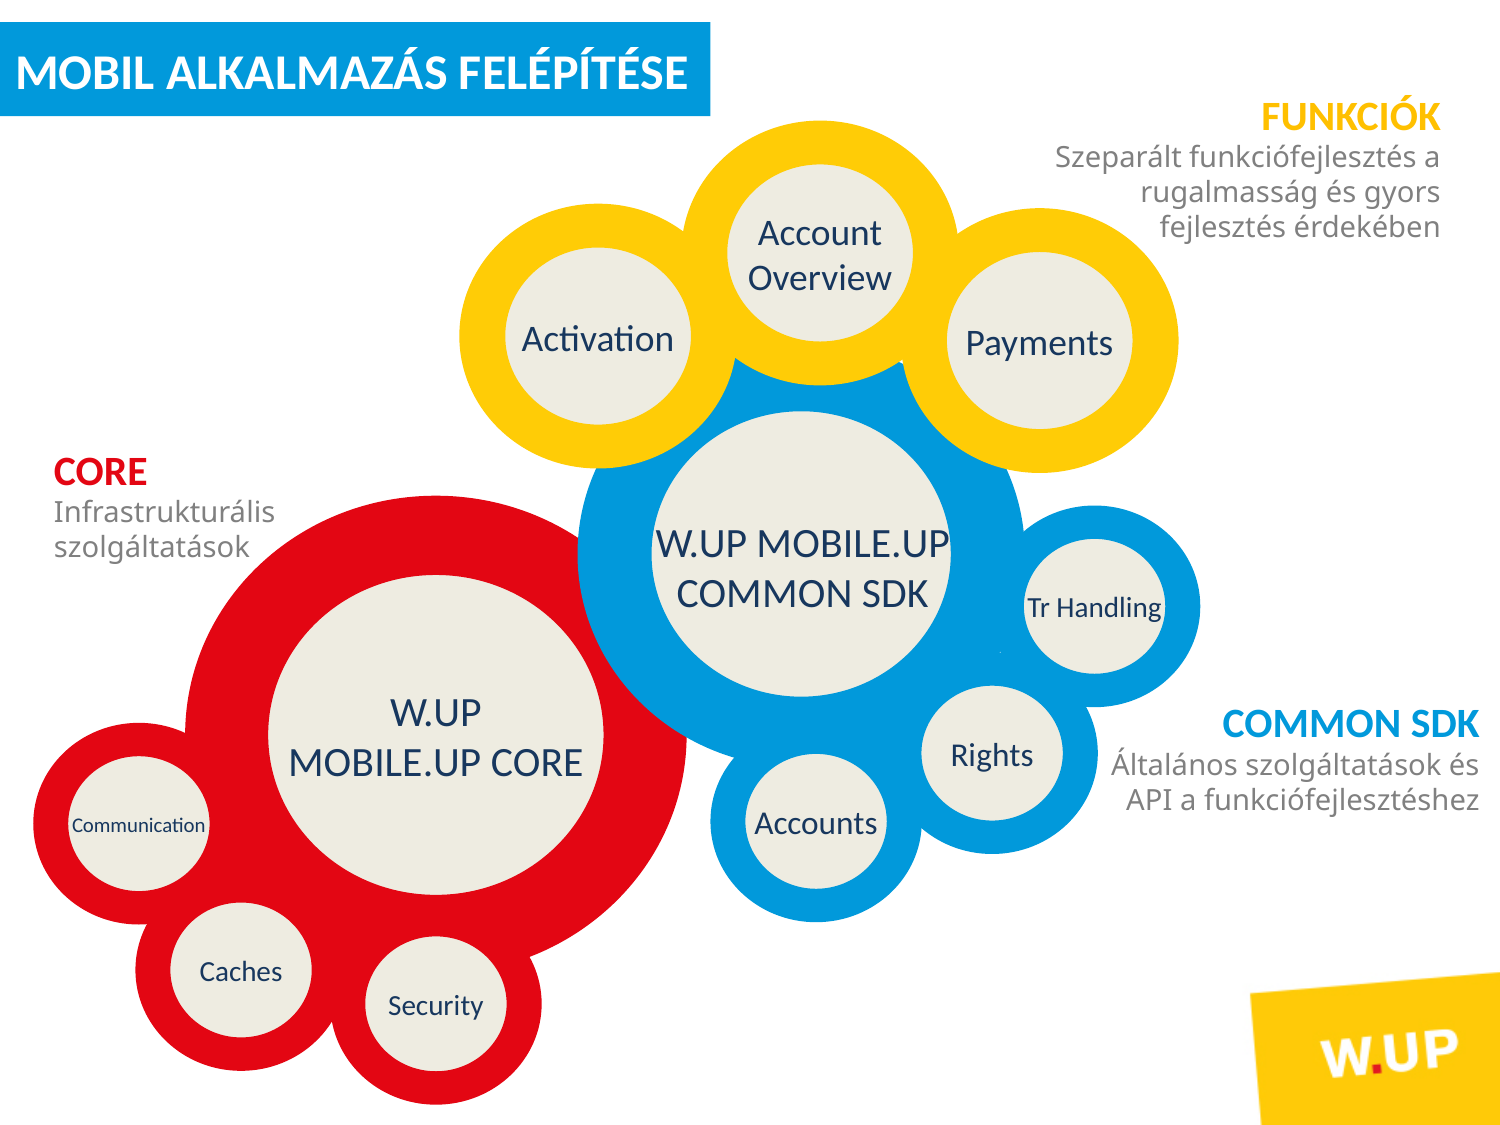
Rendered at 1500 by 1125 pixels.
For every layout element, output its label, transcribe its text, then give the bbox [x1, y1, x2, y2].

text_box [681, 120, 960, 386]
text_box FUNKCIÓK Szeparált funkciófejlesztés a rugalmasság és gyors fejlesztés érdekében [1040, 88, 1441, 244]
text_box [330, 902, 542, 1105]
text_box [900, 207, 1179, 474]
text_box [135, 868, 347, 1072]
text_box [988, 505, 1201, 708]
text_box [886, 652, 1099, 855]
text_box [32, 722, 245, 925]
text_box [184, 495, 687, 975]
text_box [459, 203, 738, 469]
picture [0, 0, 1500, 1125]
text_box CORE Infrastrukturális szolgáltatások [53, 443, 370, 564]
text_box COMMON SDK Általános szolgáltatások és API a funkciófejlesztéshez [1107, 696, 1480, 817]
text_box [710, 720, 922, 923]
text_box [577, 394, 1026, 768]
title MOBIL ALKALMAZÁS FELÉPÍTÉSE [0, 22, 711, 117]
